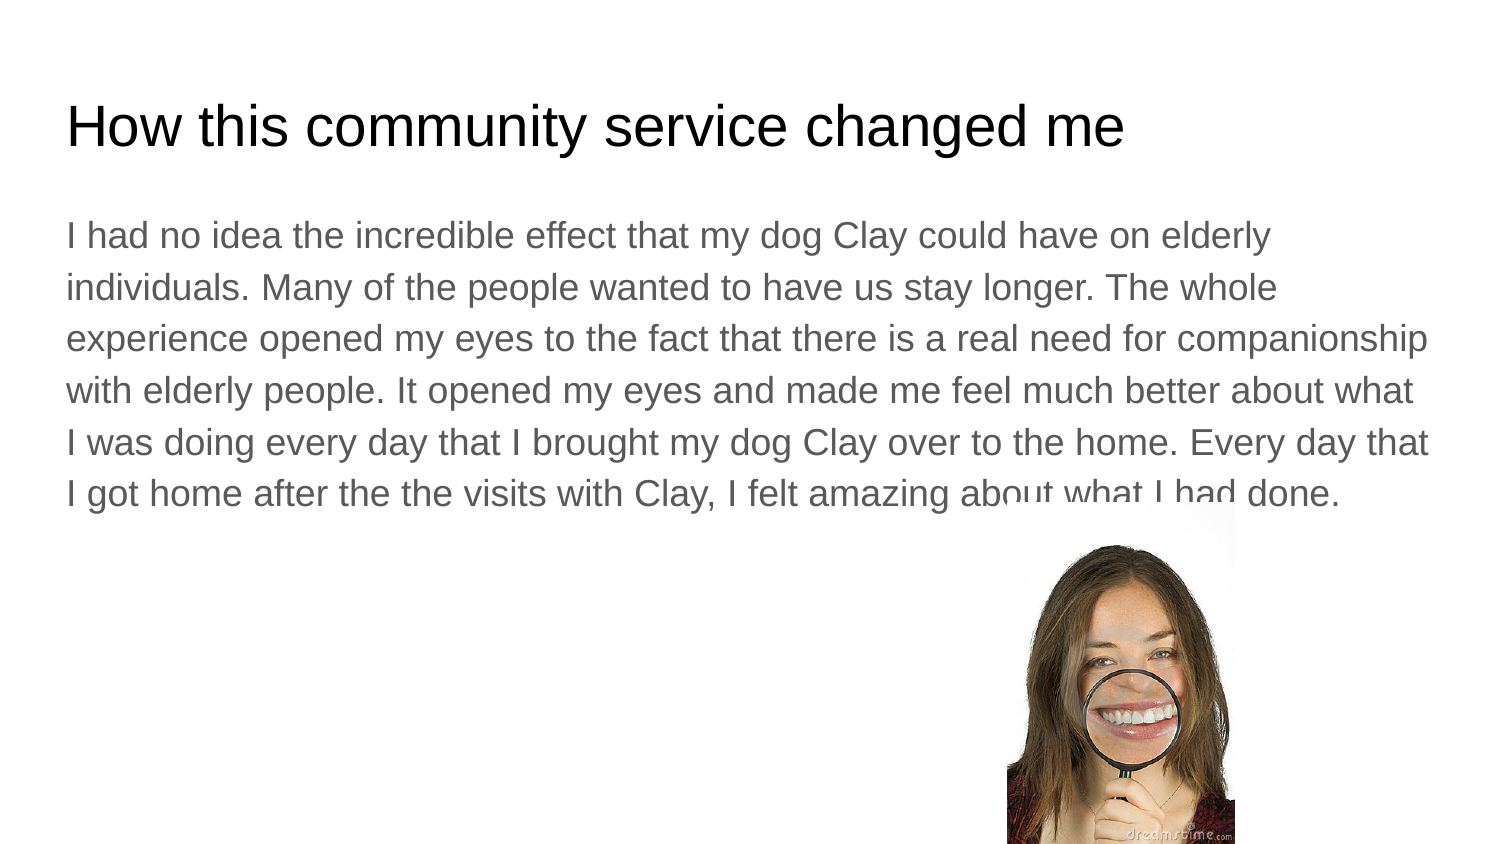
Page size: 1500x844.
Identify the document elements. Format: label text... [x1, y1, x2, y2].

picture [1006, 502, 1235, 844]
list I had no idea the incredible effect that my dog Clay could have on elderly individuals. Many of the people wanted to have us stay longer. The whole experience opened my eyes to the fact that there is a real need for companionship with elderly people. It opened my eyes and made me feel much better about what I was doing every day that I brought my dog Clay over to the home. Every day that I got home after the the visits with Clay, I felt amazing about what I had done. [51, 189, 1449, 530]
title How this community service changed me [51, 72, 1449, 167]
